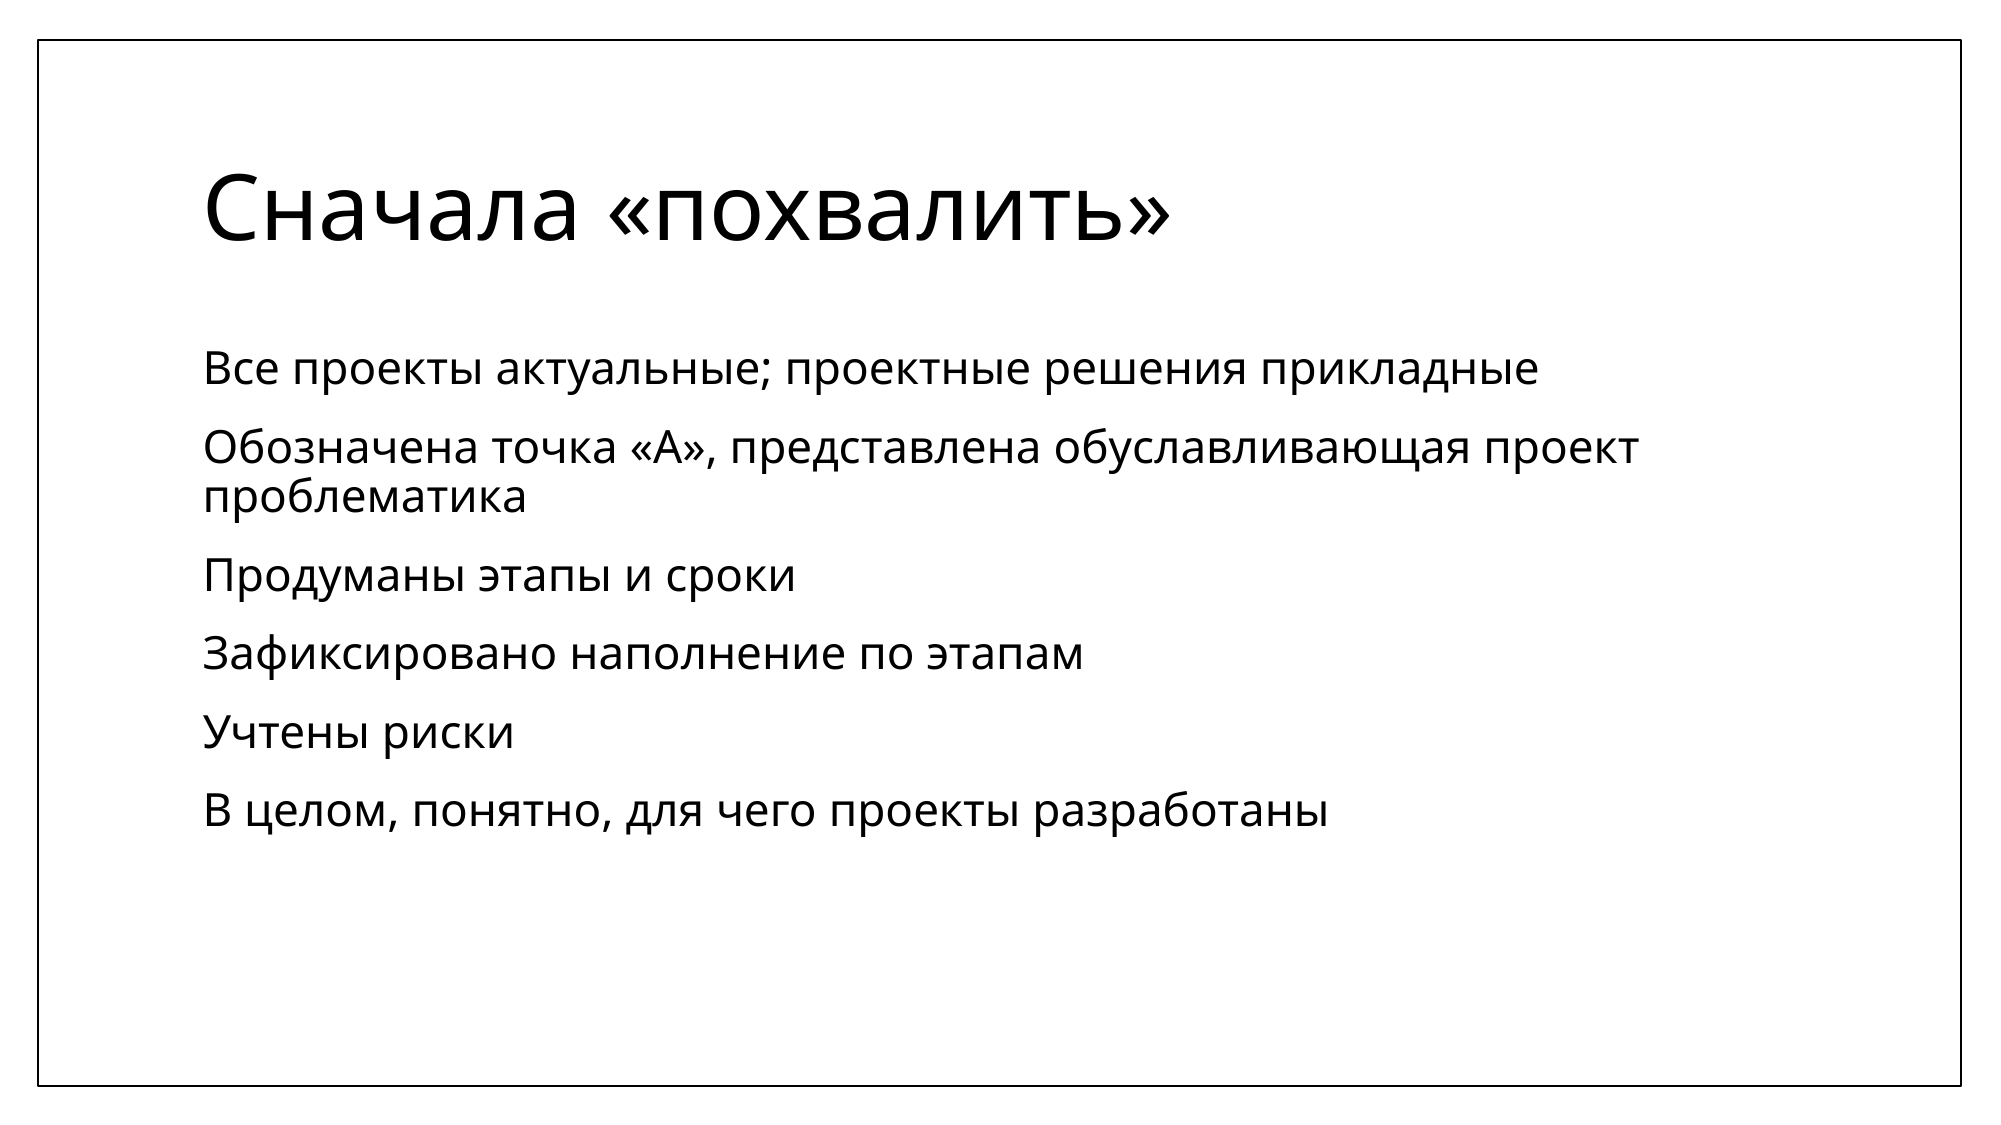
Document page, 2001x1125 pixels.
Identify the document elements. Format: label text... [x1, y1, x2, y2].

list Все проекты актуальные; проектные решения прикладные Обозначена точка «А», представлена обуславливающая проект проблематика Продуманы этапы и сроки Зафиксировано наполнение по этапам Учтены риски В целом, понятно, для чего проекты разработаны [187, 337, 1808, 1000]
title Сначала «похвалить» [187, 99, 1808, 323]
